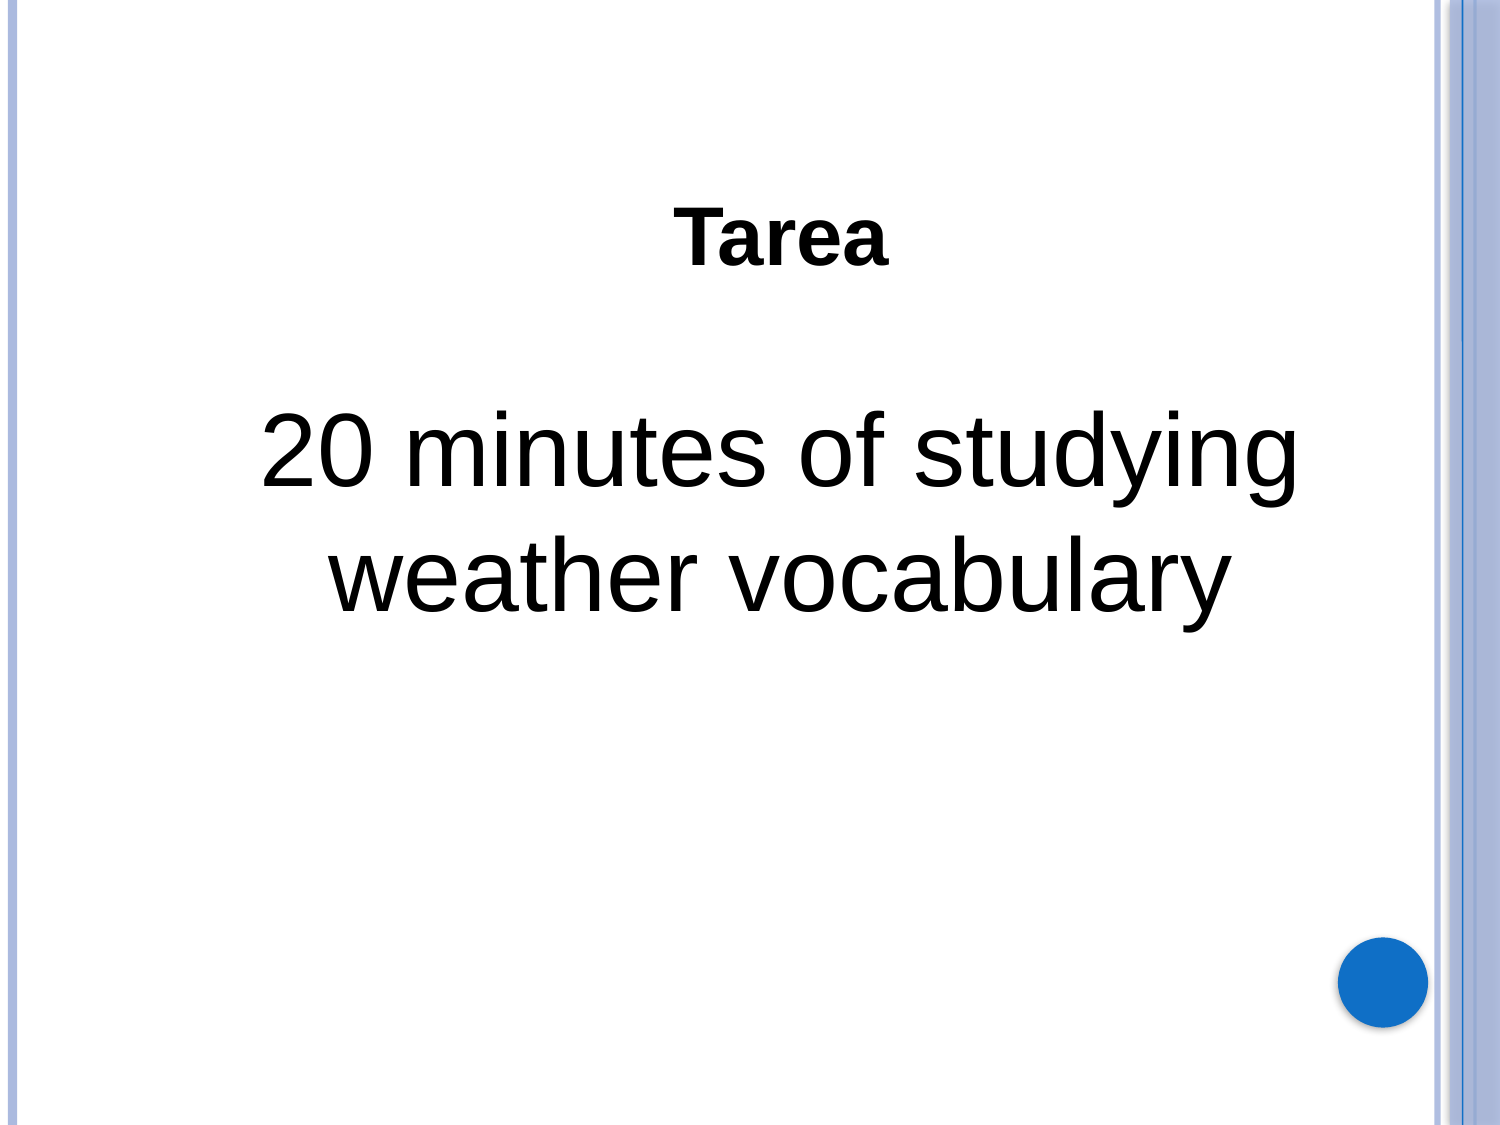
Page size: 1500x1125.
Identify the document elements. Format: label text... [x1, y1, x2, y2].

text_box Tarea 20 minutes of studying weather vocabulary [174, 174, 1388, 640]
